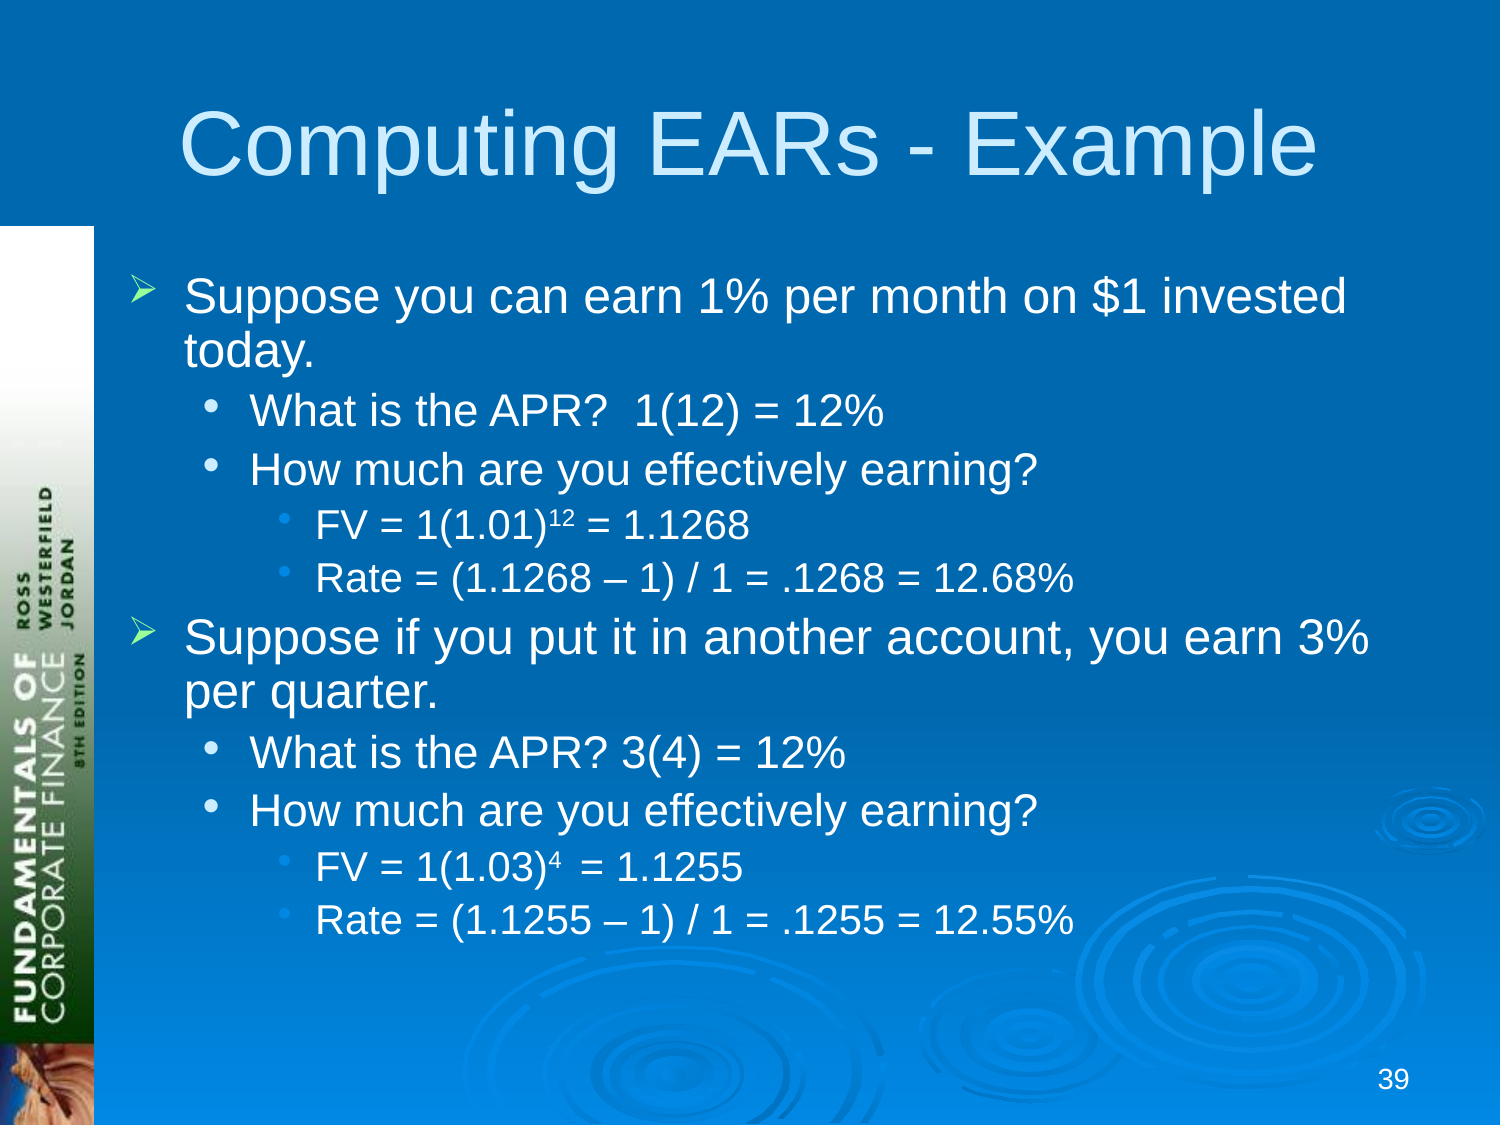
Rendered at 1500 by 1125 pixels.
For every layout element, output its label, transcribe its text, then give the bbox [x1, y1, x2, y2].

slide_number 38 [1074, 1024, 1426, 1103]
title Computing EARs - Example [74, 45, 1426, 233]
picture [0, 226, 94, 1125]
list Suppose you can earn 1% per month on $1 invested today. What is the APR? 1(12) = 12% How much are you effectively earning? FV = 1(1.01)12 = 1.1268 Rate = (1.1268 – 1) / 1 = .1268 = 12.68% Suppose if you put it in another account, you earn 3% per quarter. What is the APR? 3(4) = 12% How much are you effectively earning? FV = 1(1.03)4 = 1.1255 Rate = (1.1255 – 1) / 1 = .1255 = 12.55% [112, 262, 1463, 1006]
